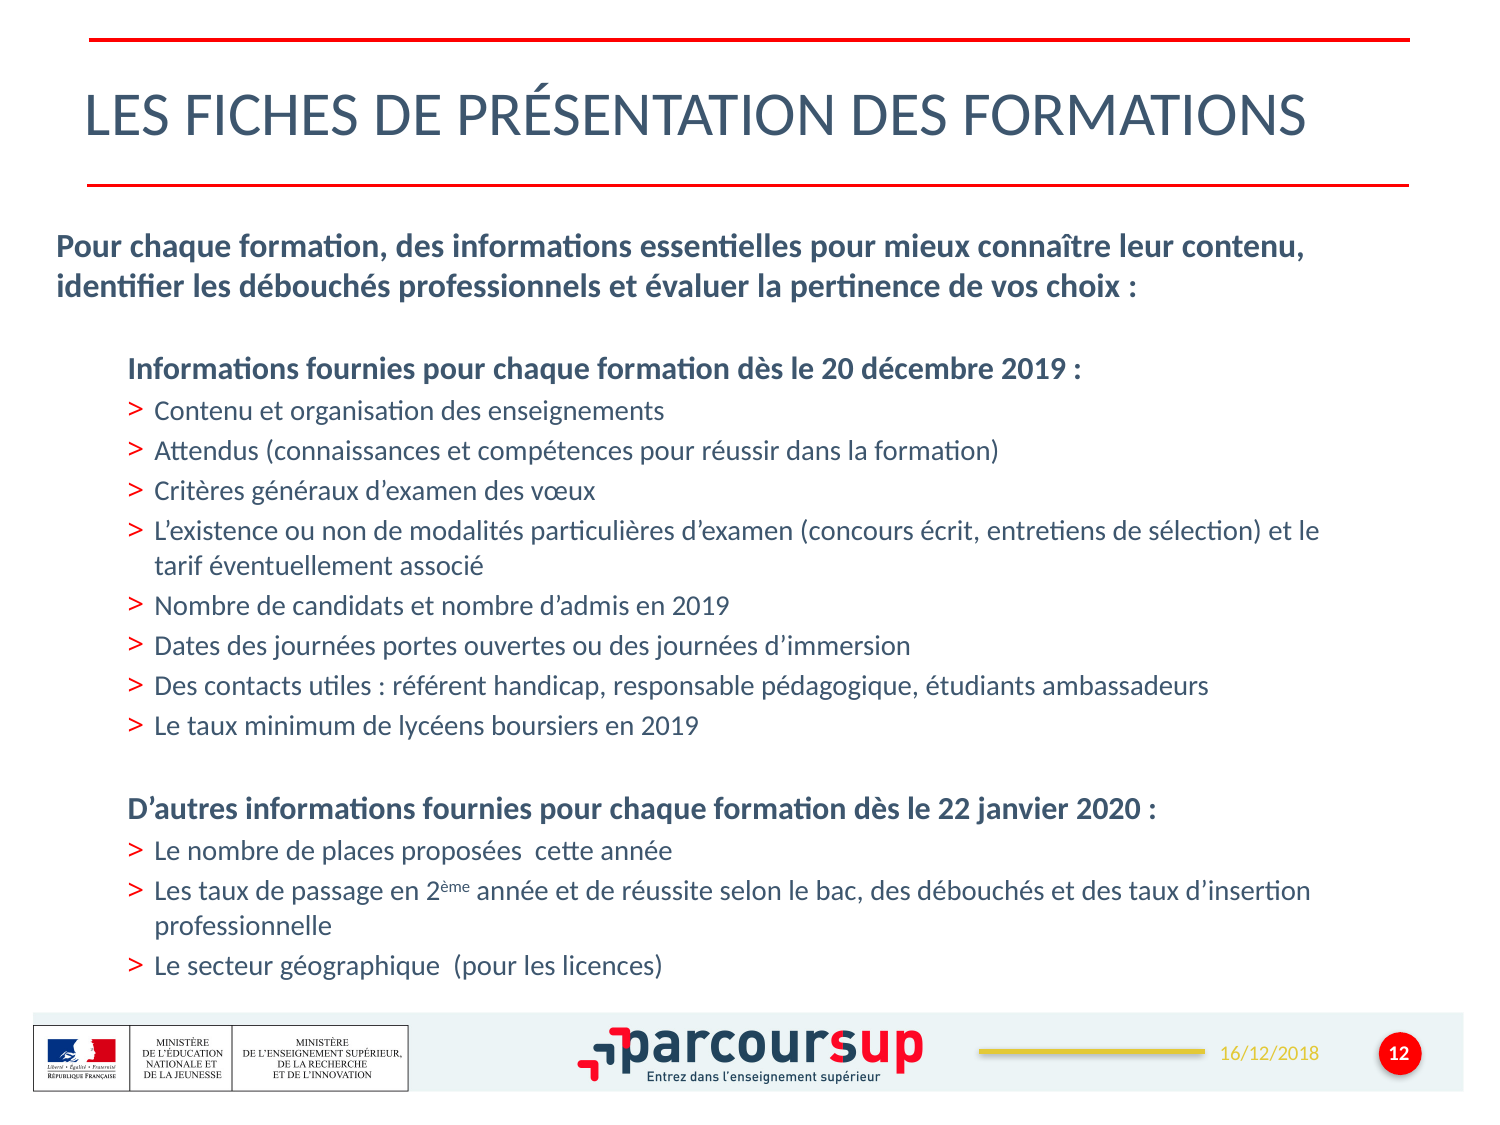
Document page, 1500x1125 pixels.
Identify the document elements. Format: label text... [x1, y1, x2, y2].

picture [0, 0, 1499, 1124]
title Les fiches de présentation des formations [69, 12, 1409, 224]
list Pour chaque formation, des informations essentielles pour mieux connaître leur contenu, identifier les débouchés professionnels et évaluer la pertinence de vos choix : Informations fournies pour chaque formation dès le 20 décembre 2019 : Contenu et organisation des enseignements Attendus (connaissances et compétences pour réussir dans la formation) Critères généraux d’examen des vœux L’existence ou non de modalités particulières d’examen (concours écrit, entretiens de sélection) et le tarif éventuellement associé Nombre de candidats et nombre d’admis en 2019 Dates des journées portes ouvertes ou des journées d’immersion Des contacts utiles : référent handicap, responsable pédagogique, étudiants ambassadeurs Le taux minimum de lycéens boursiers en 2019 D’autres informations fournies pour chaque formation dès le 22 janvier 2020 : Le nombre de places proposées cette année Les taux de passage en 2ème année et de réussite selon le bac, des débouchés et des taux d’insertion professionnelle Le secteur géographique (pour les licences) [41, 216, 1380, 992]
slide_number 12 [1368, 1031, 1430, 1074]
